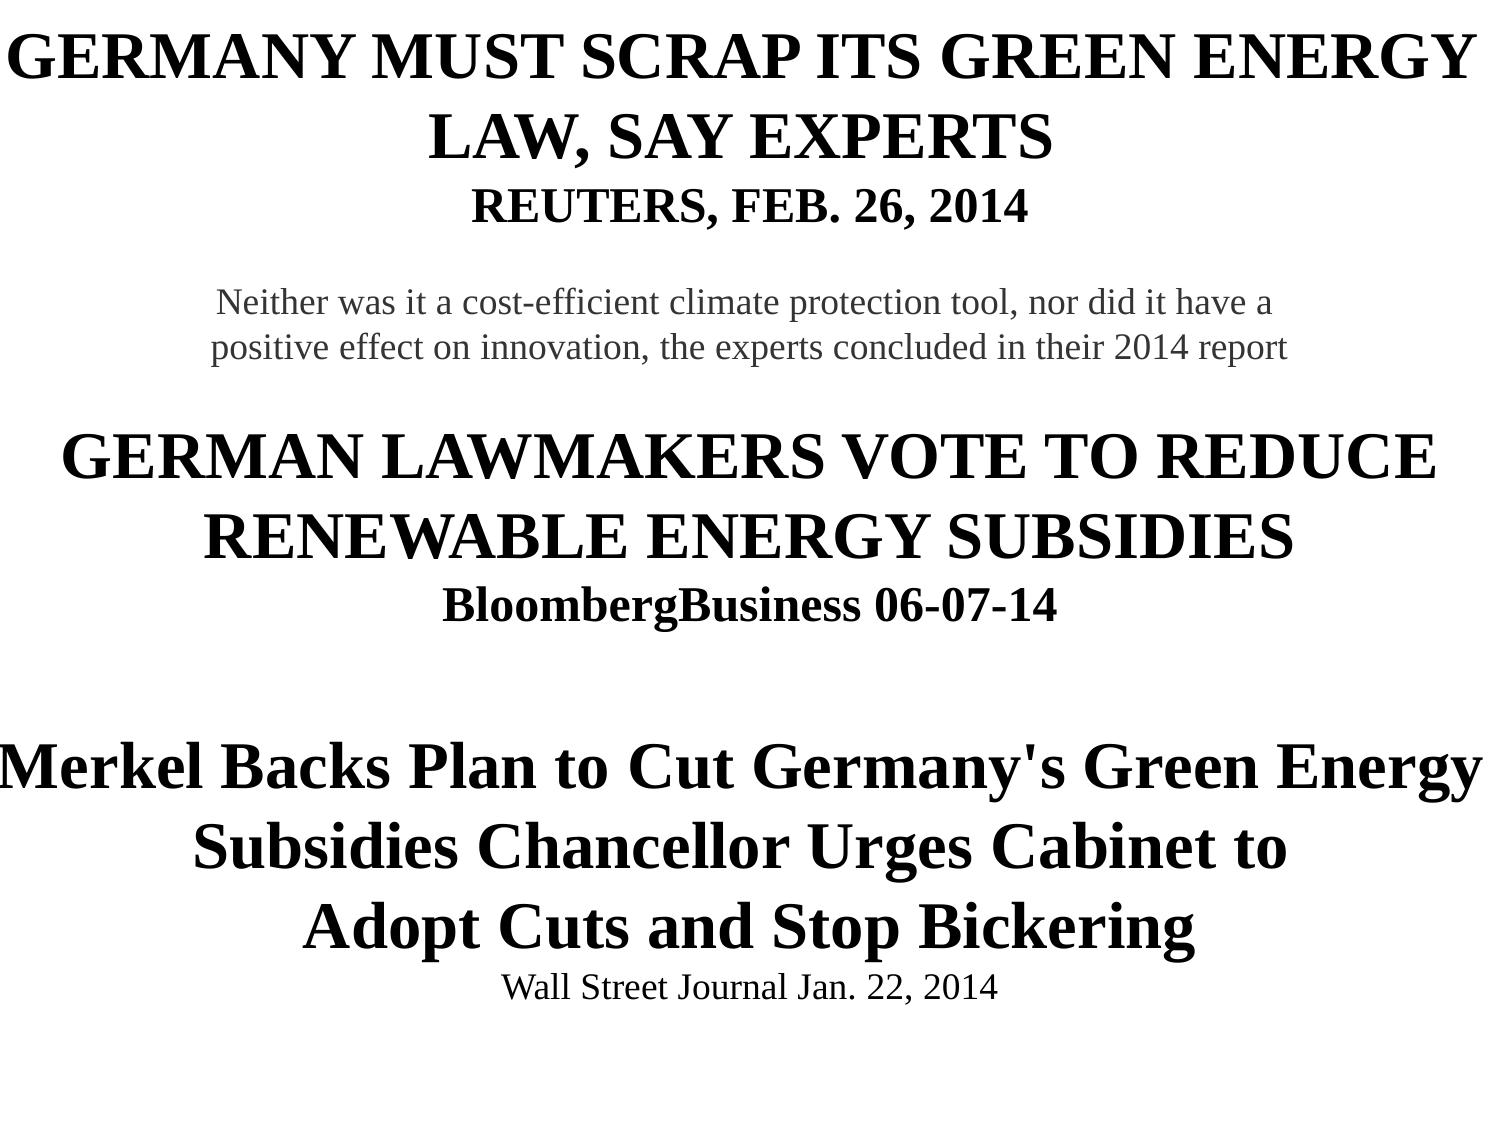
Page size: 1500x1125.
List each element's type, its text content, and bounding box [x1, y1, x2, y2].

text_box GERMANY MUST SCRAP ITS GREEN ENERGY LAW, SAY EXPERTS REUTERS, FEB. 26, 2014 Neither was it a cost-efficient climate protection tool, nor did it have a positive effect on innovation, the experts concluded in their 2014 report GERMAN LAWMAKERS VOTE TO REDUCE RENEWABLE ENERGY SUBSIDIES BloombergBusiness 06-07-14 Merkel Backs Plan to Cut Germany's Green Energy Subsidies Chancellor Urges Cabinet to Adopt Cuts and Stop Bickering Wall Street Journal Jan. 22, 2014 [0, 0, 1500, 1015]
